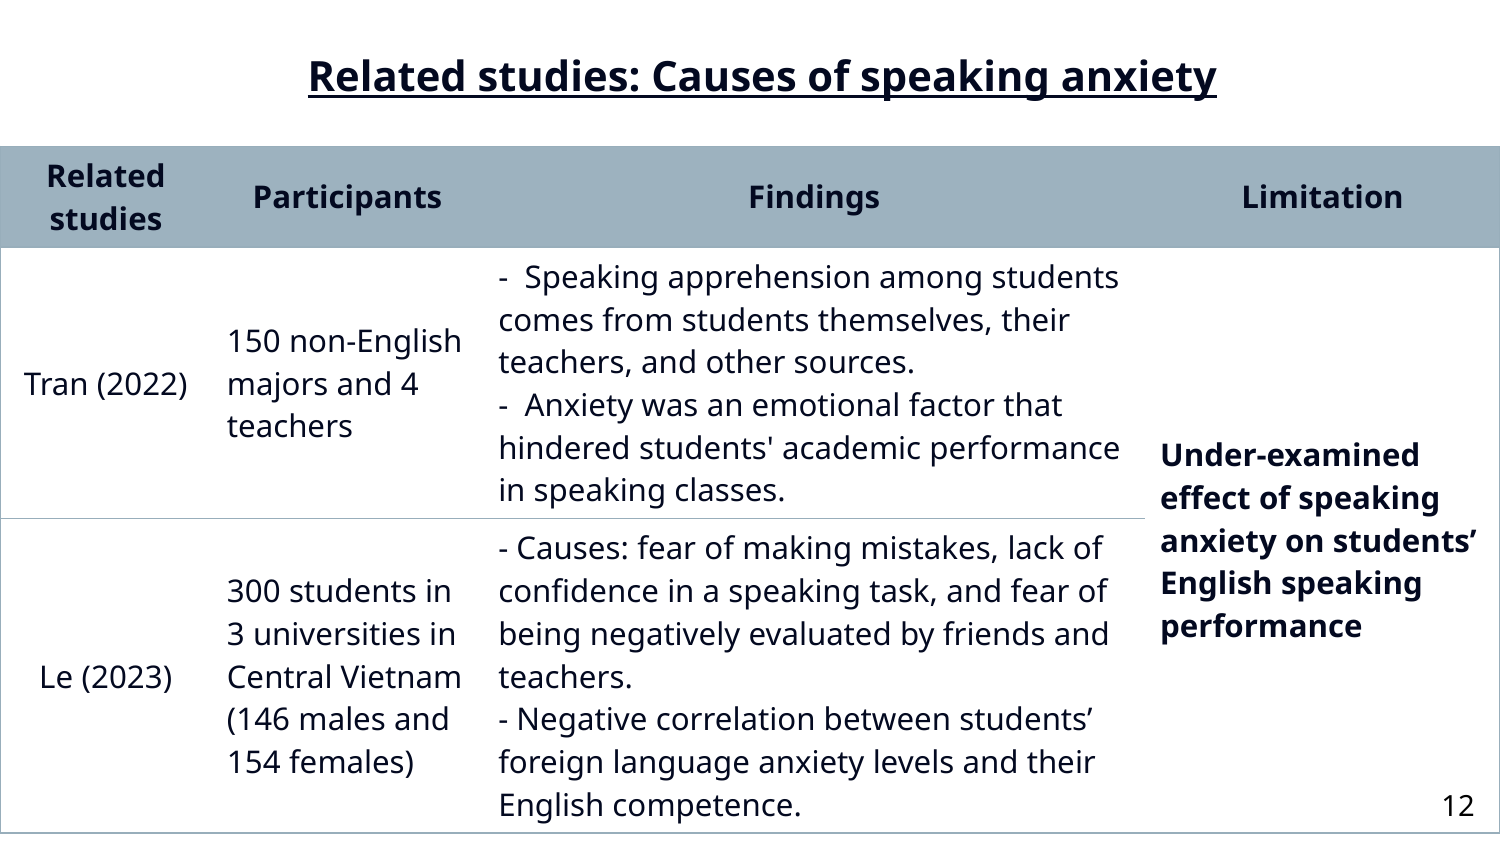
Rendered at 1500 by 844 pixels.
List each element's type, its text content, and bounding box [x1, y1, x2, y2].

table_cell Tran (2022) [1, 248, 212, 518]
table_header Related studies [1, 147, 212, 246]
table_header Limitation [1145, 147, 1499, 246]
list Related studies: Causes of speaking anxiety [136, 34, 1364, 105]
text_box 12 [1416, 779, 1500, 830]
table_header Participants [212, 147, 483, 246]
table_cell - Speaking apprehension among students comes from students themselves, their teachers, and other sources. - Anxiety was an emotional factor that hindered students' academic performance in speaking classes. [483, 248, 1145, 518]
table_header Findings [483, 147, 1145, 246]
table_cell 300 students in 3 universities in Central Vietnam (146 males and 154 females) [212, 519, 483, 832]
table_cell 150 non-English majors and 4 teachers [212, 248, 483, 518]
table_cell - Causes: fear of making mistakes, lack of confidence in a speaking task, and fear of being negatively evaluated by friends and teachers. - Negative correlation between students’ foreign language anxiety levels and their English competence. [483, 519, 1145, 832]
table_cell Under-examined effect of speaking anxiety on students’ English speaking performance [1145, 248, 1499, 832]
table_cell Le (2023) [1, 519, 212, 832]
